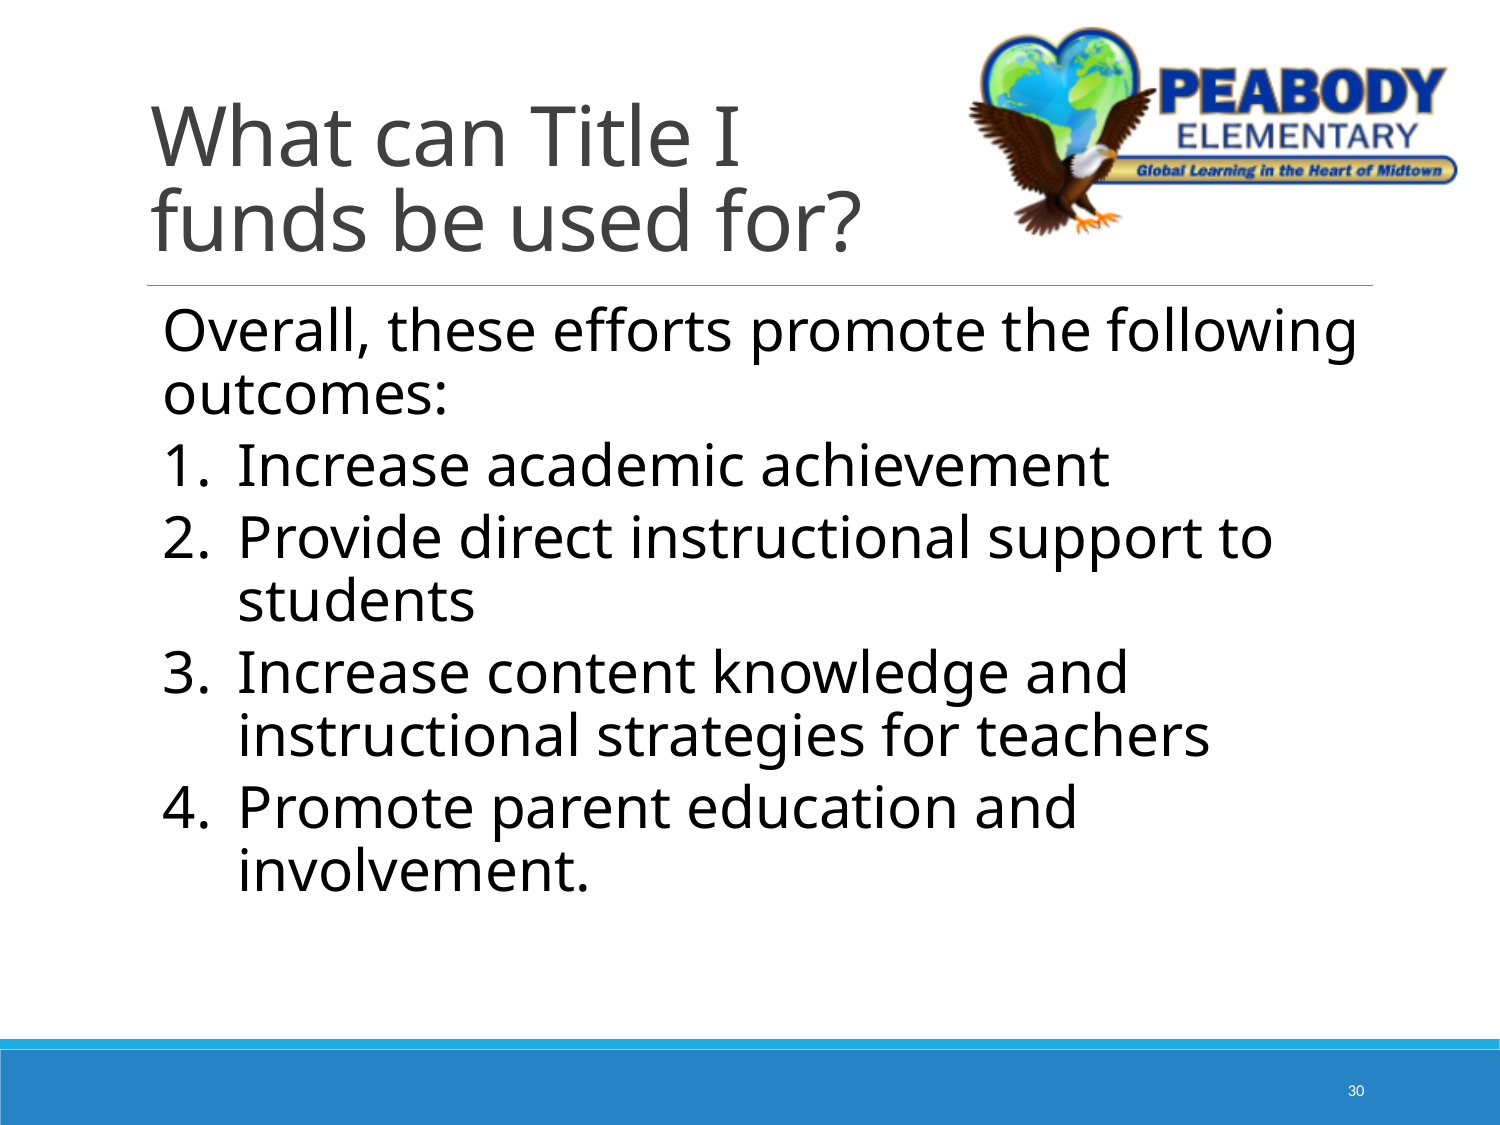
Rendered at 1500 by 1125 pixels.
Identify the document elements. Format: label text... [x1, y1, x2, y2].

list Overall, these efforts promote the following outcomes: Increase academic achievement Provide direct instructional support to students Increase content knowledge and instructional strategies for teachers Promote parent education and involvement. [135, 293, 1373, 954]
title What can Title I funds be used for? [135, 37, 951, 276]
picture [950, 21, 1480, 238]
slide_number 30 [1218, 1059, 1380, 1120]
